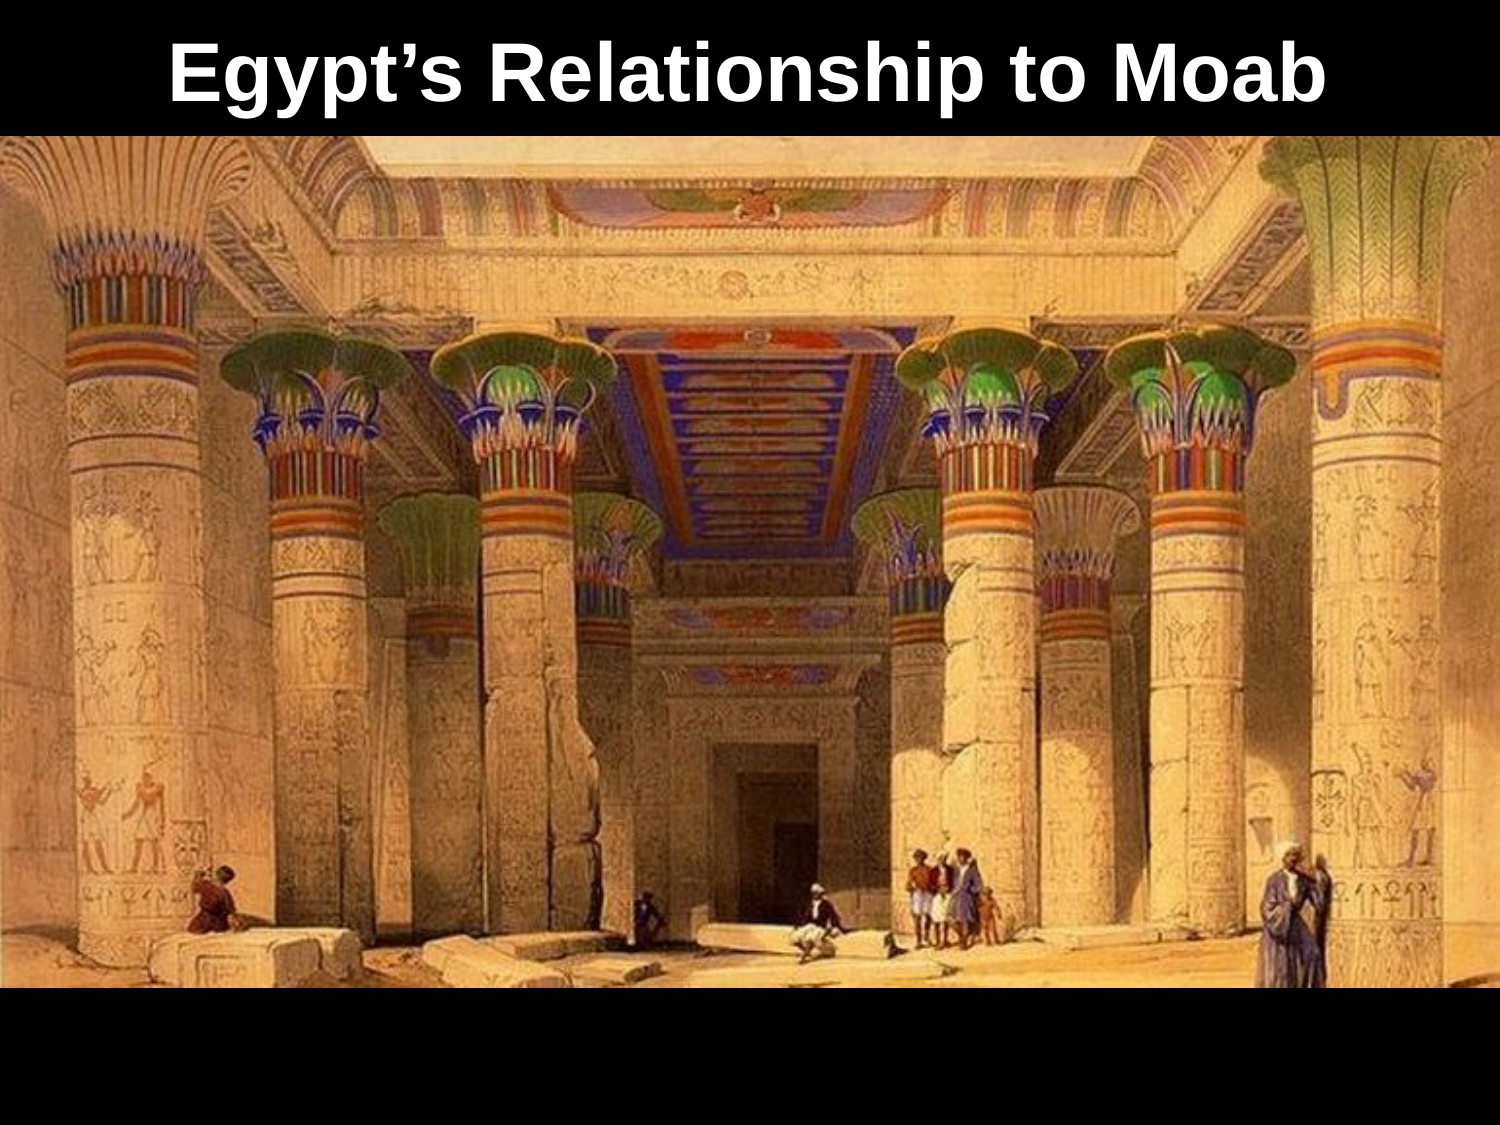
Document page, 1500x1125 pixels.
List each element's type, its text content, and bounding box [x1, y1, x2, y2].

title Egypt’s Relationship to Moab [0, 0, 1500, 136]
picture [0, 136, 1500, 989]
